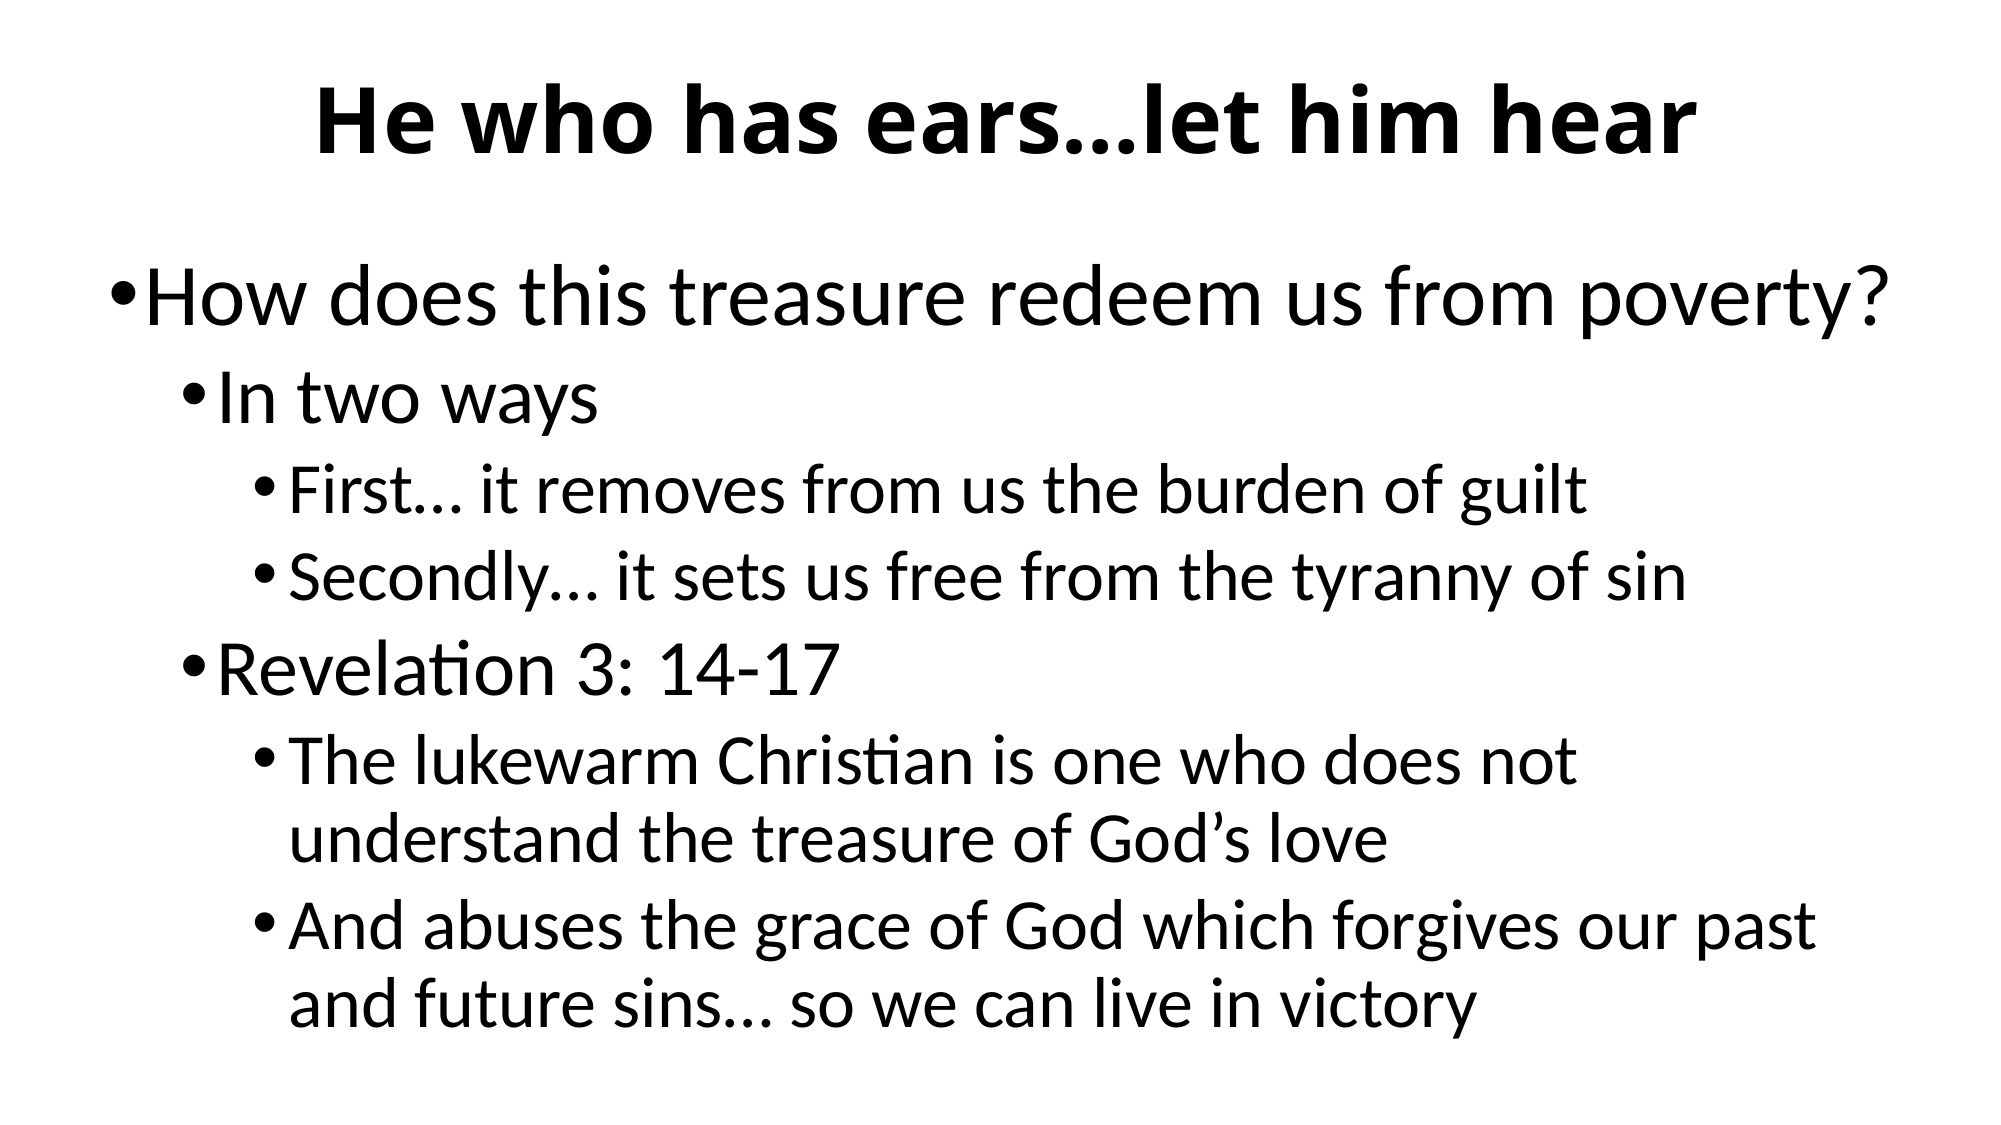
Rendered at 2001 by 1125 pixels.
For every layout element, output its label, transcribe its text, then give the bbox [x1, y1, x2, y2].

list How does this treasure redeem us from poverty? In two ways First… it removes from us the burden of guilt Secondly… it sets us free from the tyranny of sin Revelation 3: 14-17 The lukewarm Christian is one who does not understand the treasure of God’s love And abuses the grace of God which forgives our past and future sins… so we can live in victory [93, 242, 1920, 1125]
title He who has ears…let him hear [93, 41, 1920, 207]
